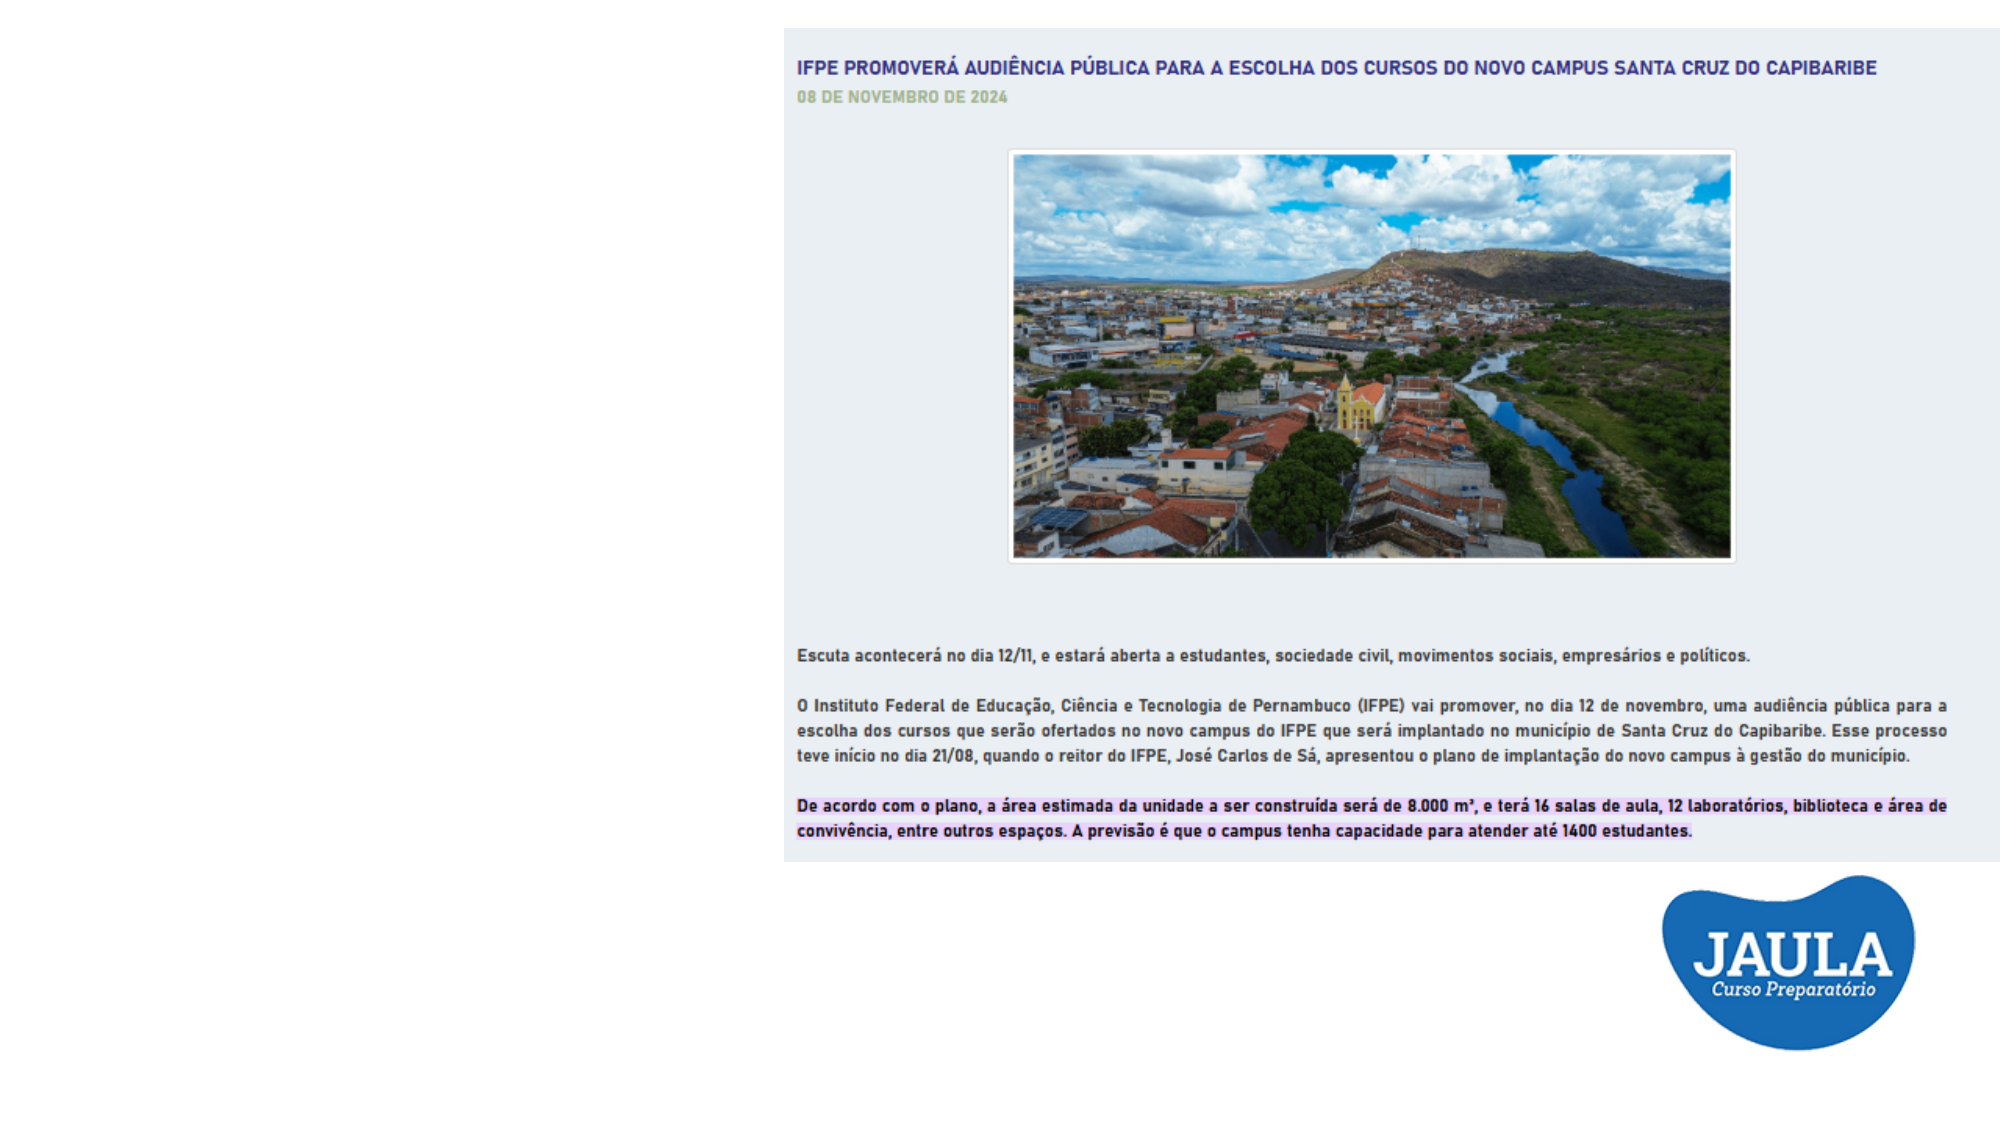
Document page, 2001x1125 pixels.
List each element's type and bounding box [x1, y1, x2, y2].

picture [1661, 875, 1919, 1052]
picture [784, 28, 2000, 862]
